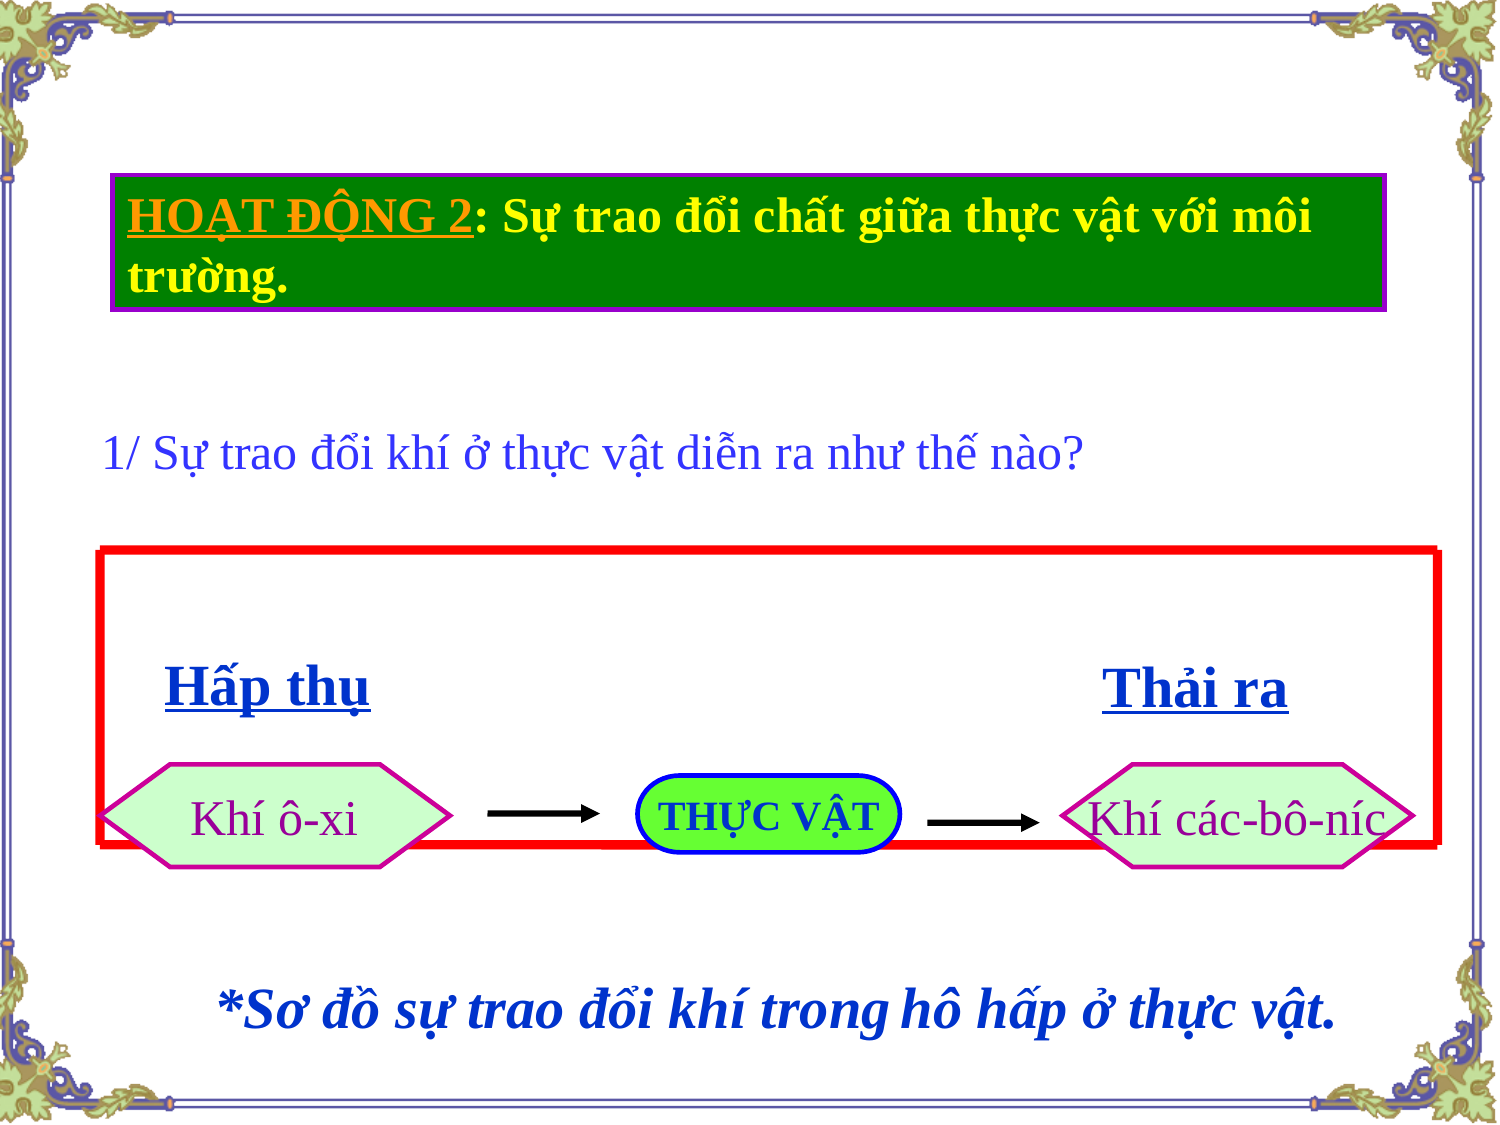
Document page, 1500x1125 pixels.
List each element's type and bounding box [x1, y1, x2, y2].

text_box [99, 549, 1438, 845]
picture [0, 0, 1500, 1125]
